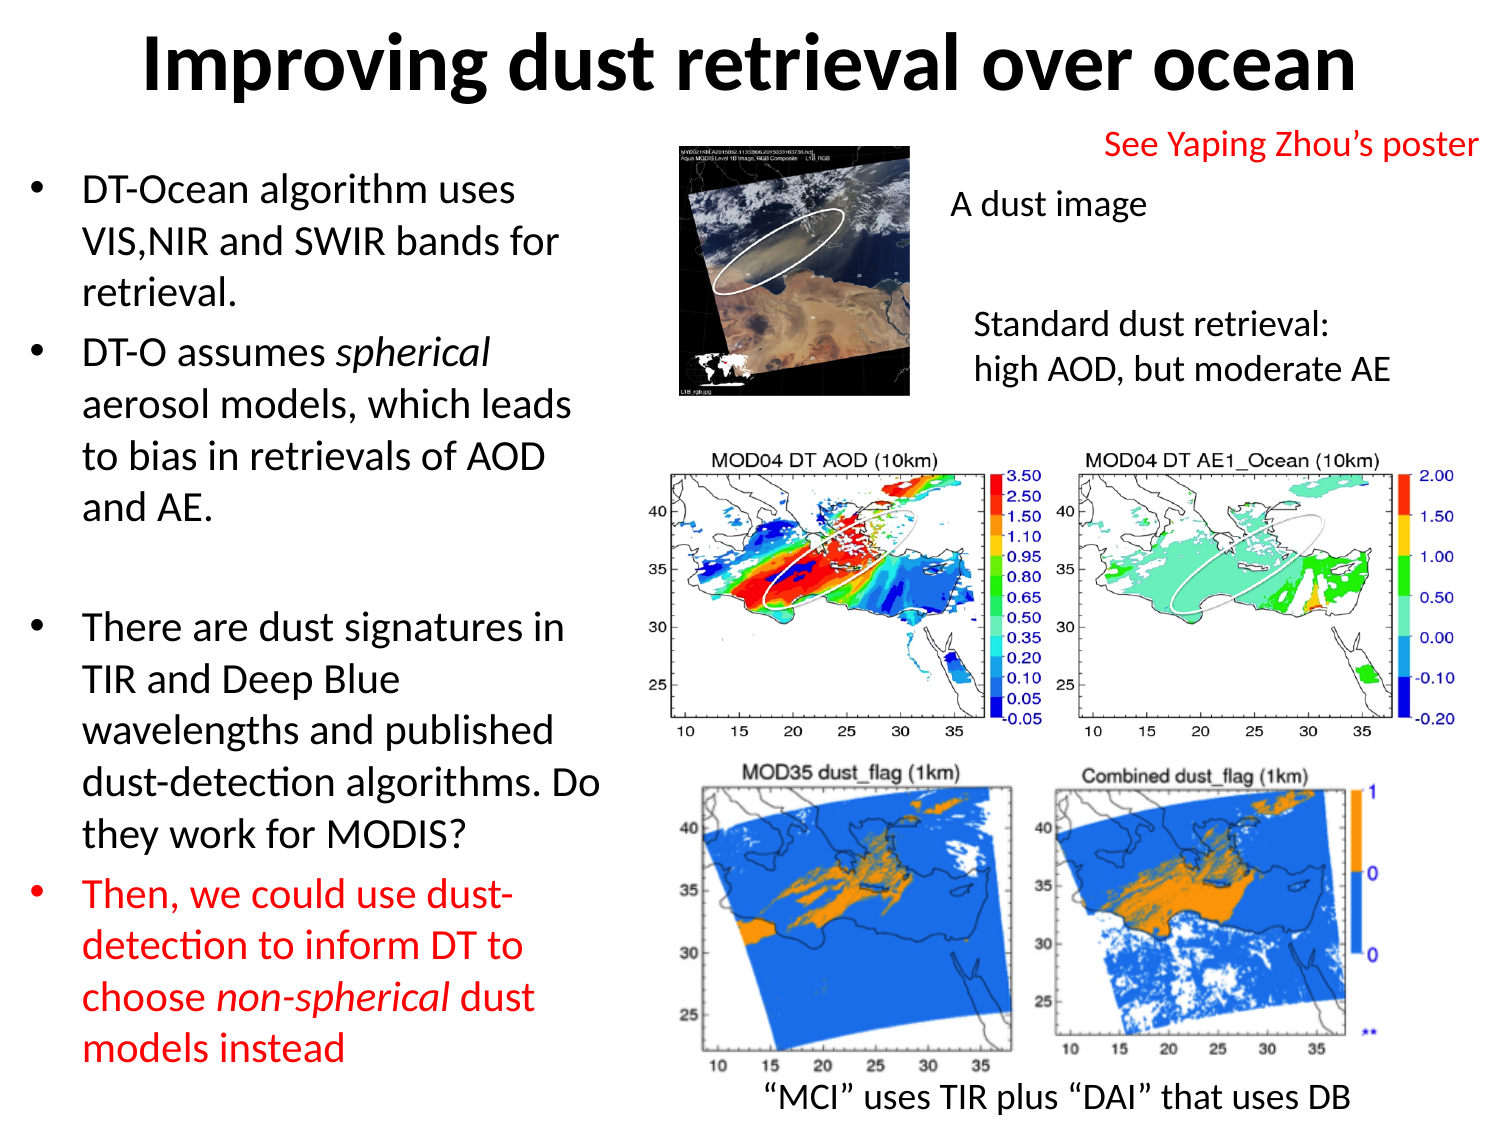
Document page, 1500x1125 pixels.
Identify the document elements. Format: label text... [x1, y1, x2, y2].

text_box “MCI” uses TIR plus “DAI” that uses DB [747, 1072, 1372, 1125]
list DT-Ocean algorithm uses VIS,NIR and SWIR bands for retrieval. DT-O assumes spherical aerosol models, which leads to bias in retrievals of AOD and AE. There are dust signatures in TIR and Deep Blue wavelengths and published dust-detection algorithms. Do they work for MODIS? Then, we could use dust-detection to inform DT to choose non-spherical dust models instead [14, 153, 628, 1080]
picture [621, 442, 1467, 747]
text_box A dust image [935, 172, 1163, 232]
text_box Standard dust retrieval: high AOD, but moderate AE [958, 291, 1411, 397]
picture [678, 144, 910, 396]
picture [678, 761, 1388, 1083]
text_box See Yaping Zhou’s poster [1089, 111, 1496, 172]
title Improving dust retrieval over ocean [75, 0, 1425, 116]
